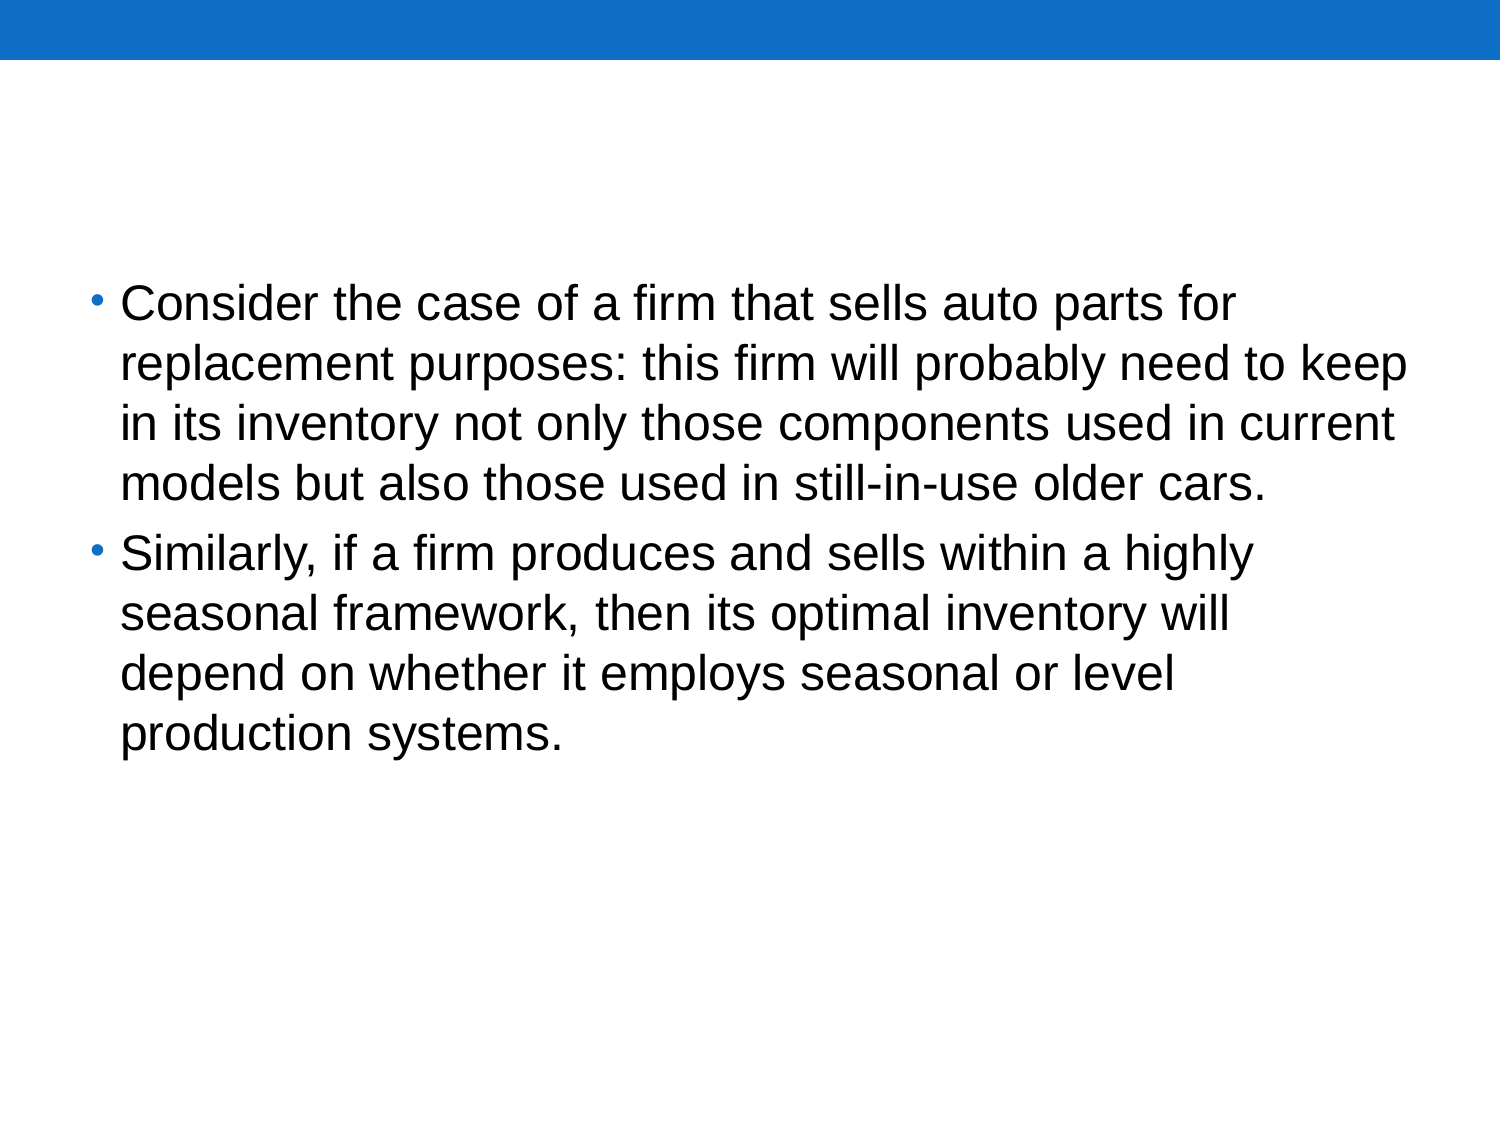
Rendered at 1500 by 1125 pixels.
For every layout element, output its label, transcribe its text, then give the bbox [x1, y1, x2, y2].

list Consider the case of a firm that sells auto parts for replacement purposes: this firm will probably need to keep in its inventory not only those components used in current models but also those used in still-in-use older cars. Similarly, if a firm produces and sells within a highly seasonal framework, then its optimal inventory will depend on whether it employs seasonal or level production systems. [75, 262, 1425, 1063]
